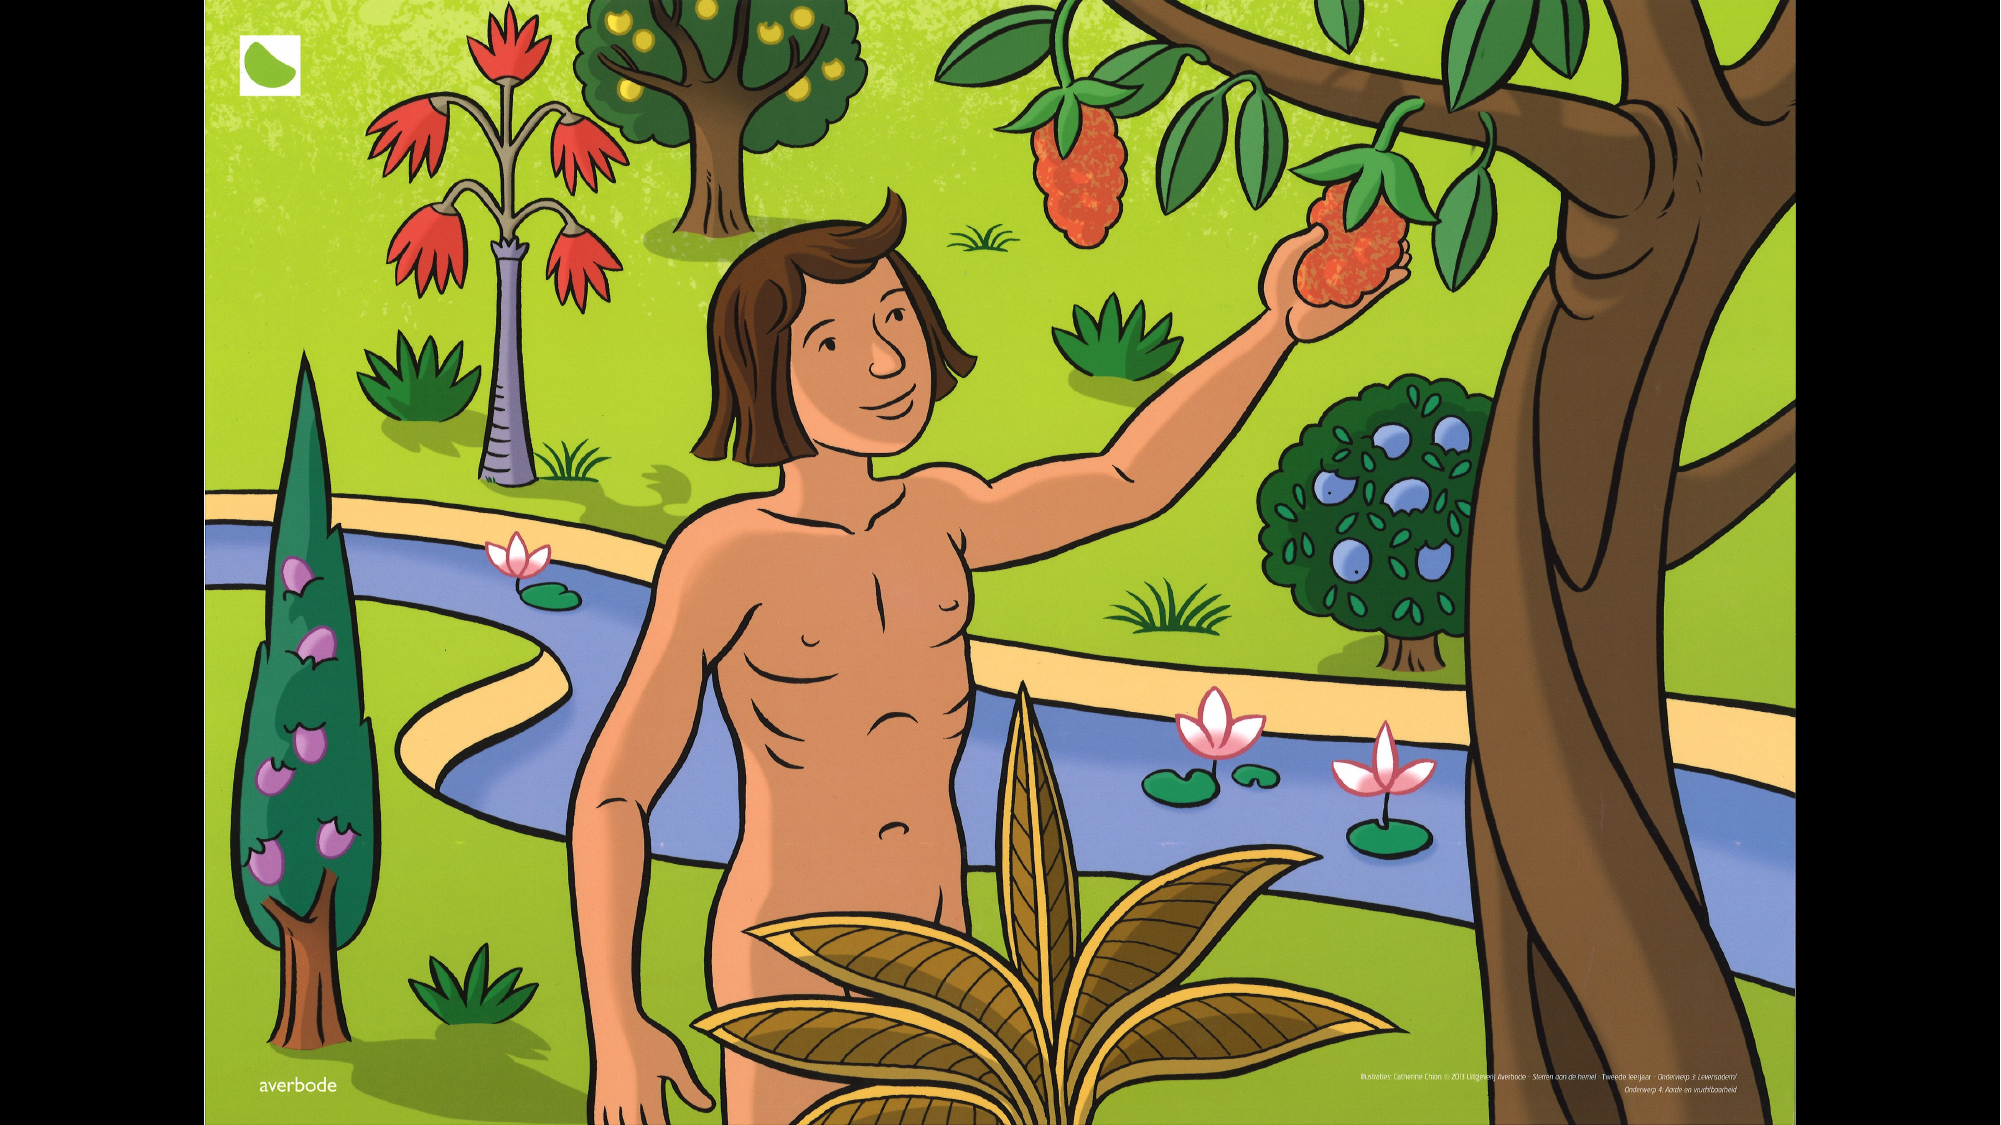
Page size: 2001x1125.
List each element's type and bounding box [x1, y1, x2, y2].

picture [204, 0, 1796, 1125]
